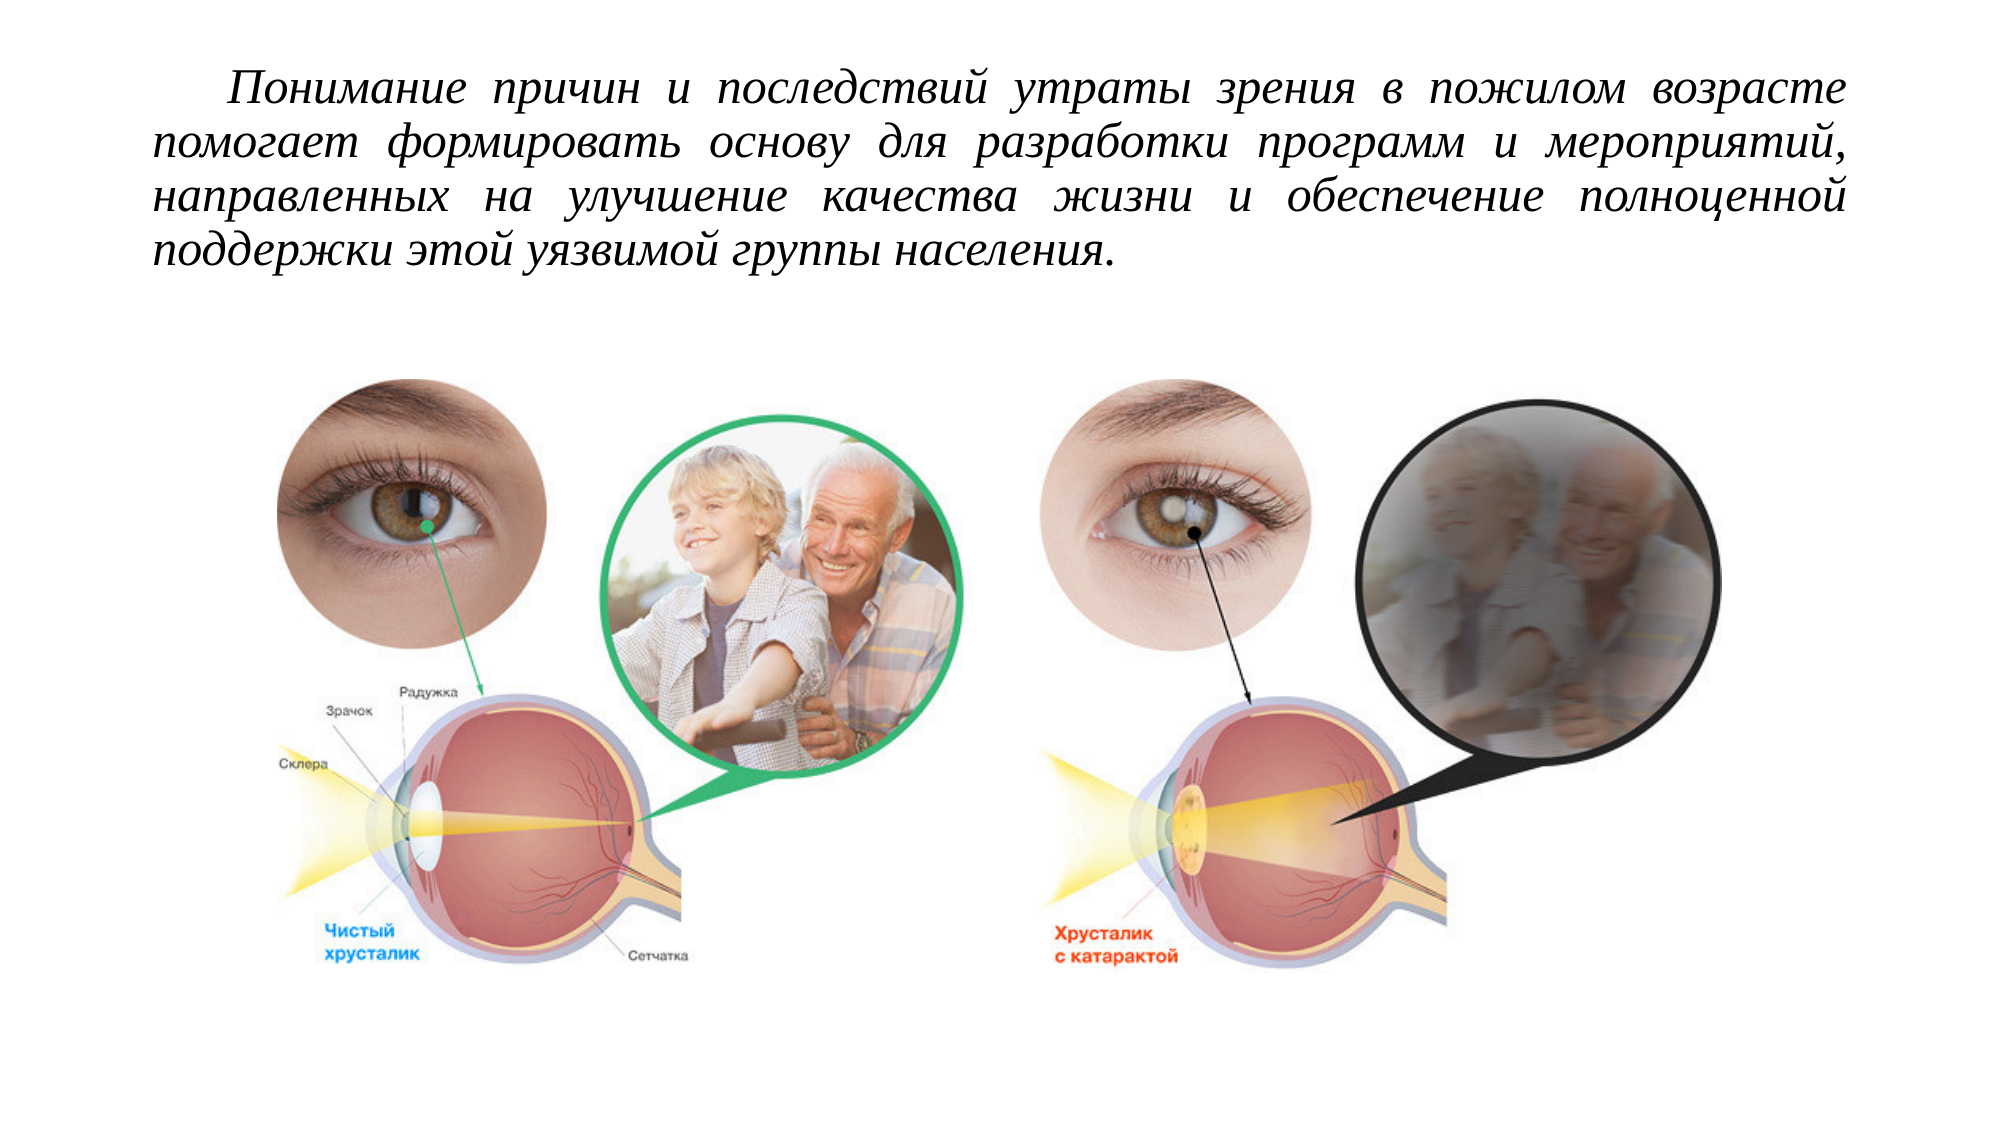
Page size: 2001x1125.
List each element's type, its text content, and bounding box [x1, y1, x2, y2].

picture [277, 379, 1722, 973]
title Понимание причин и последствий утраты зрения в пожилом возрасте помогает формировать основу для разработки программ и мероприятий, направленных на улучшение качества жизни и обеспечение полноценной поддержки этой уязвимой группы населения. [137, 59, 1863, 278]
